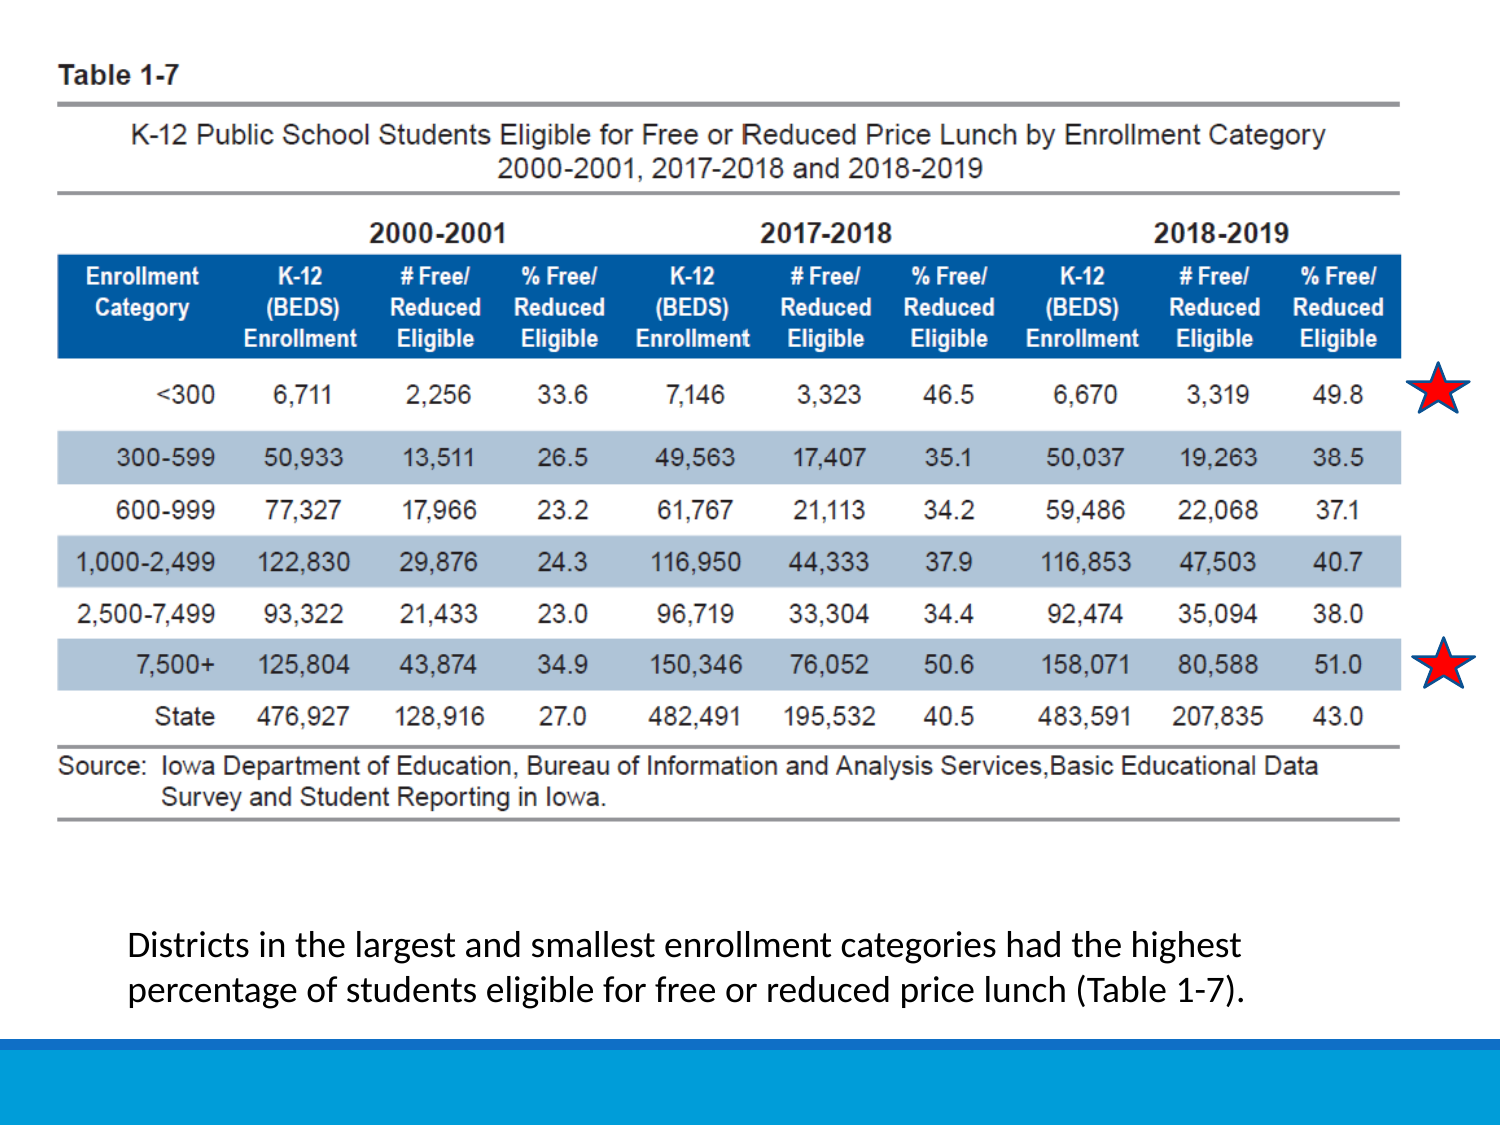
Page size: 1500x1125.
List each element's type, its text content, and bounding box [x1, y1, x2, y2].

text_box Districts in the largest and smallest enrollment categories had the highest percentage of students eligible for free or reduced price lunch (Table 1-7). [112, 912, 1382, 1018]
picture [12, 24, 1470, 893]
